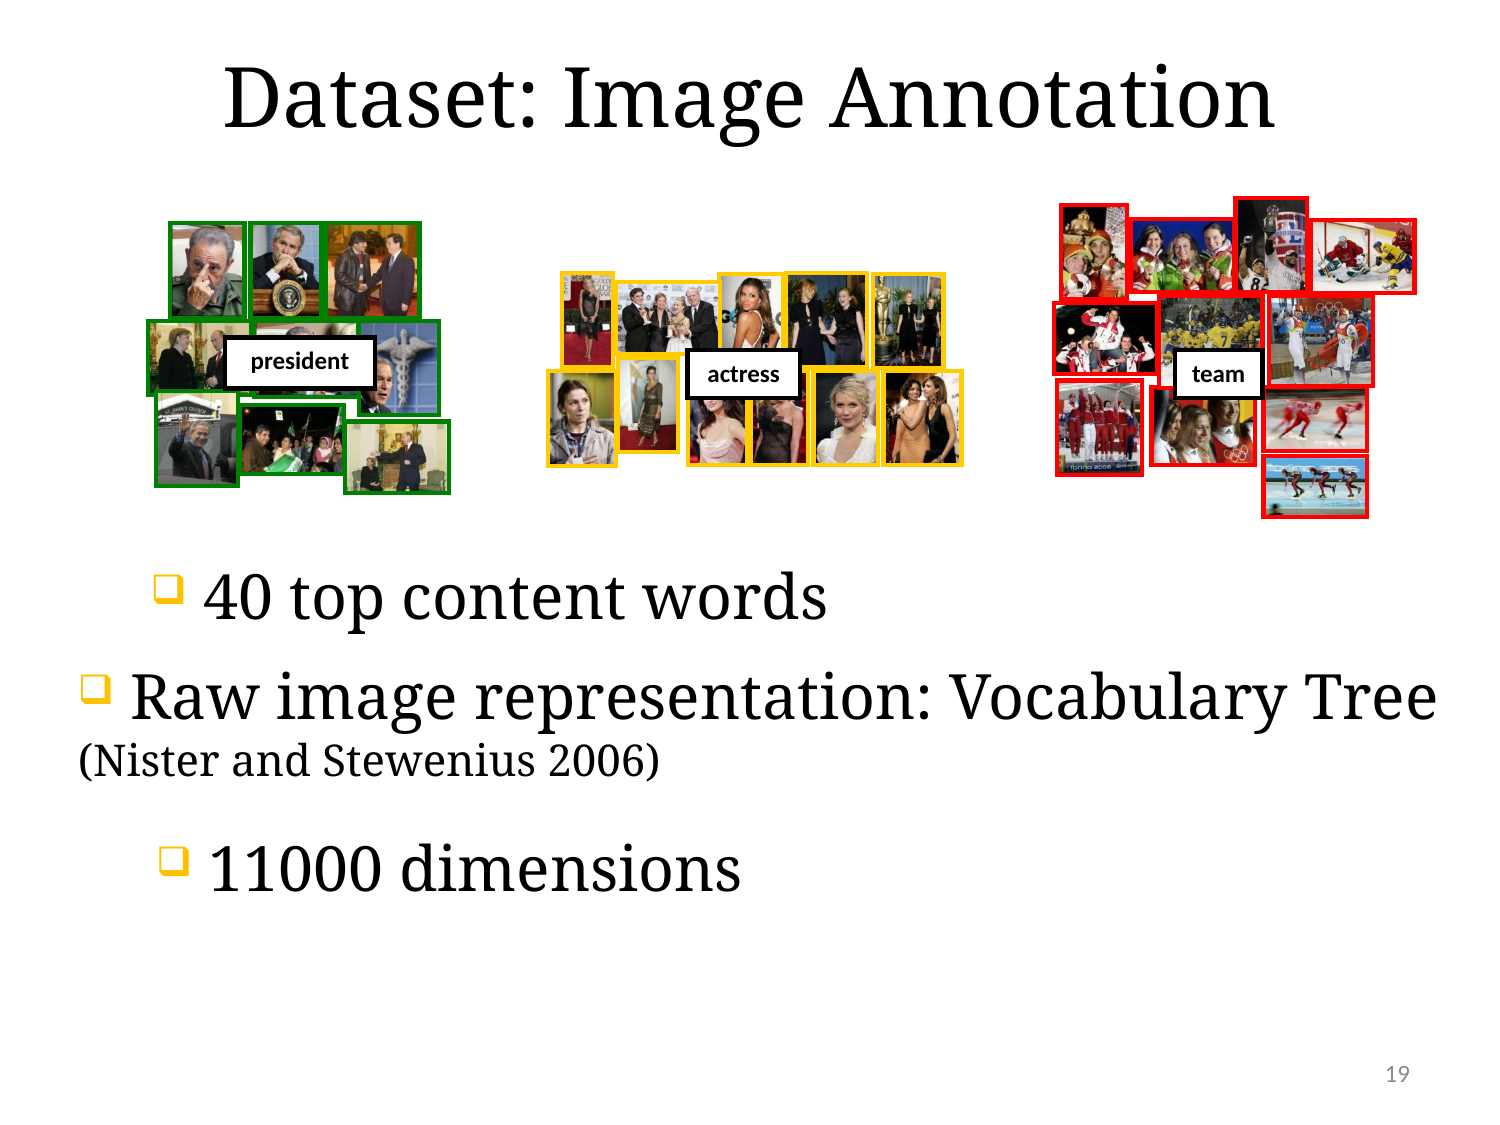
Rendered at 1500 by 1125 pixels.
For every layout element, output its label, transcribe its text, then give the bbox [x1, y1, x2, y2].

text_box 11000 dimensions [141, 821, 759, 912]
text_box 40 top content words [135, 549, 877, 640]
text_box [1055, 199, 1413, 516]
slide_number 19 [1074, 1042, 1425, 1103]
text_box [149, 224, 448, 492]
title Dataset: Image Annotation [75, 0, 1425, 188]
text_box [549, 274, 960, 465]
text_box Raw image representation: Vocabulary Tree (Nister and Stewenius 2006) [63, 649, 1456, 793]
